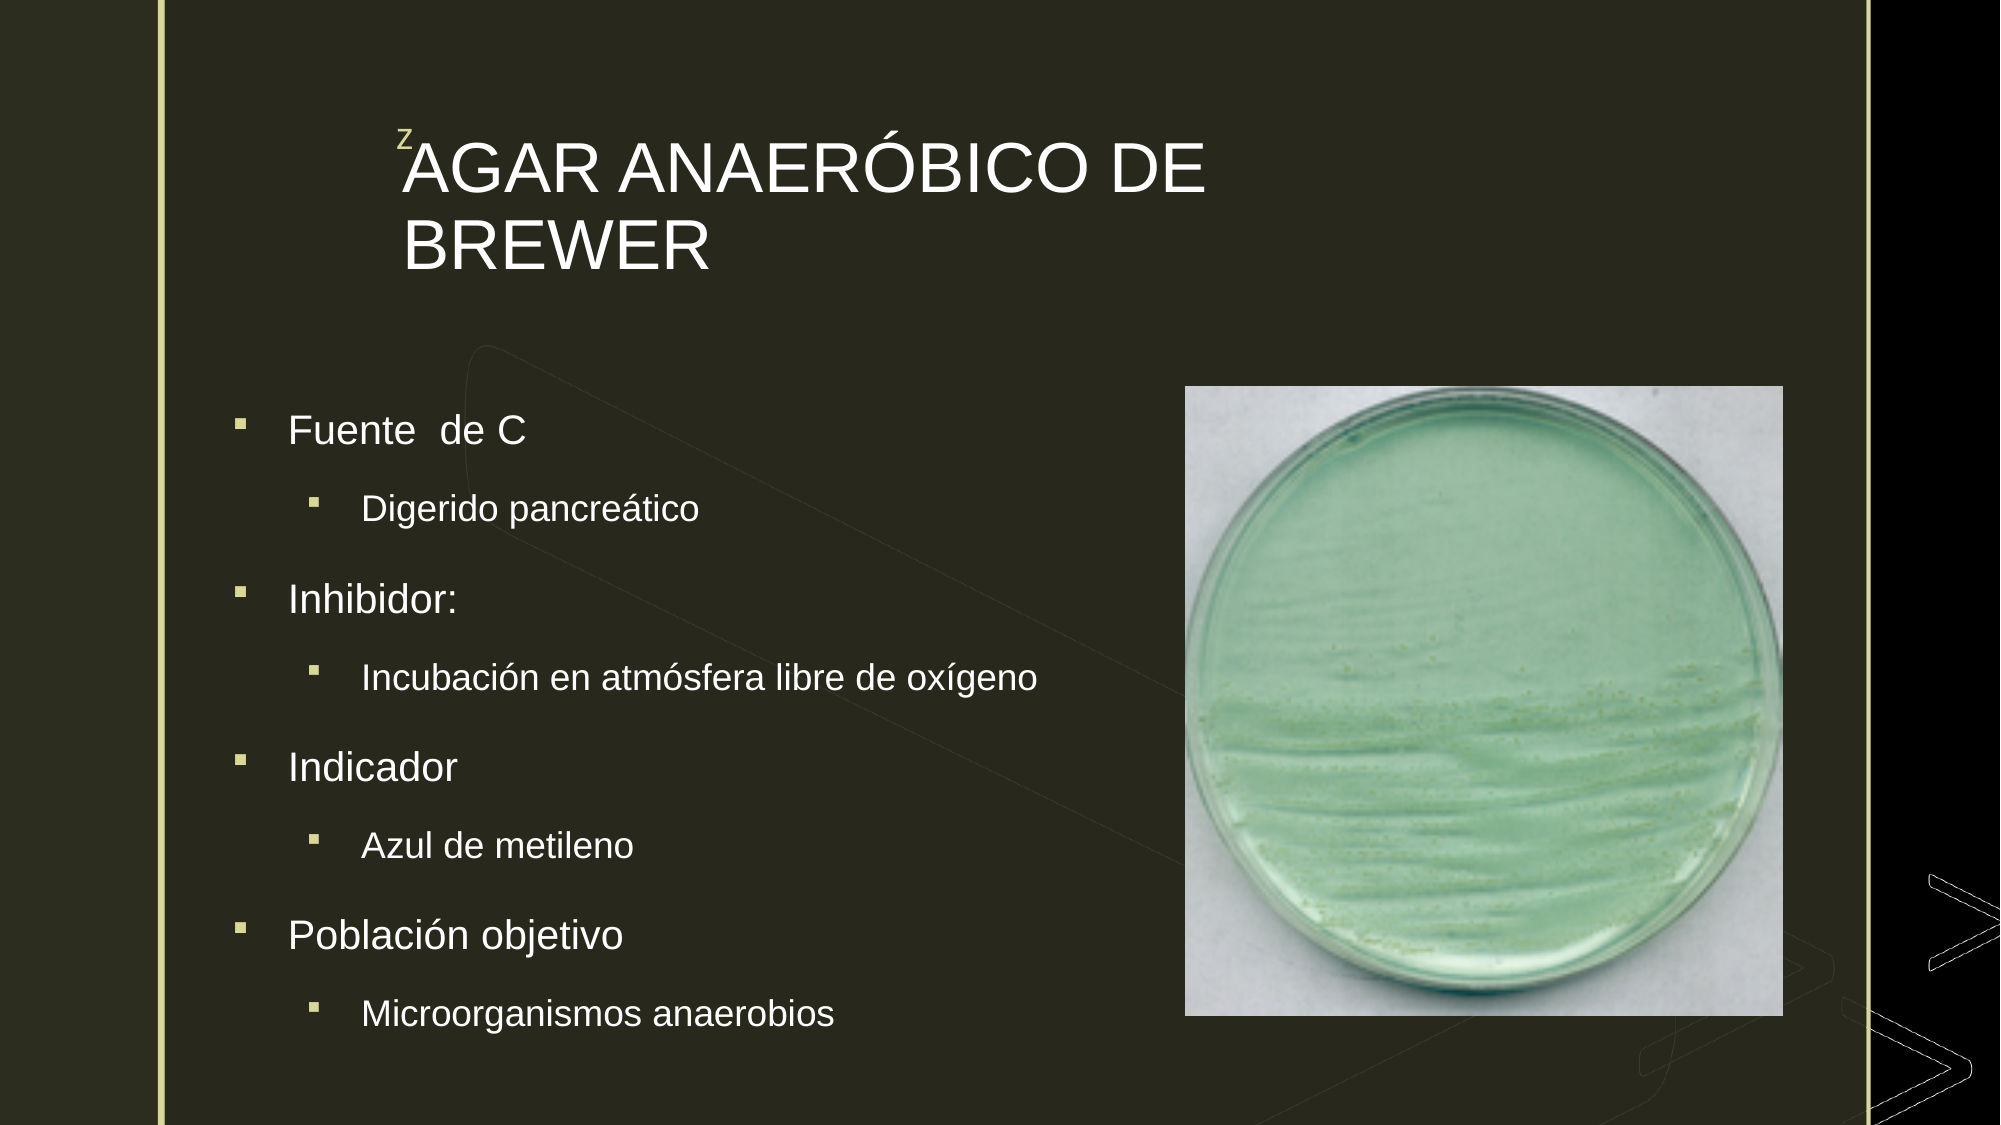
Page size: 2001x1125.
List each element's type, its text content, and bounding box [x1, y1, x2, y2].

picture [1184, 385, 1784, 1016]
list Fuente de C Digerido pancreático Inhibidor: Incubación en atmósfera libre de oxígeno Indicador Azul de metileno Población objetivo Microorganismos anaerobios [217, 386, 1120, 1047]
title AGAR ANAERÓBICO DE BREWER [387, 124, 1509, 337]
picture [1871, 0, 2000, 1125]
